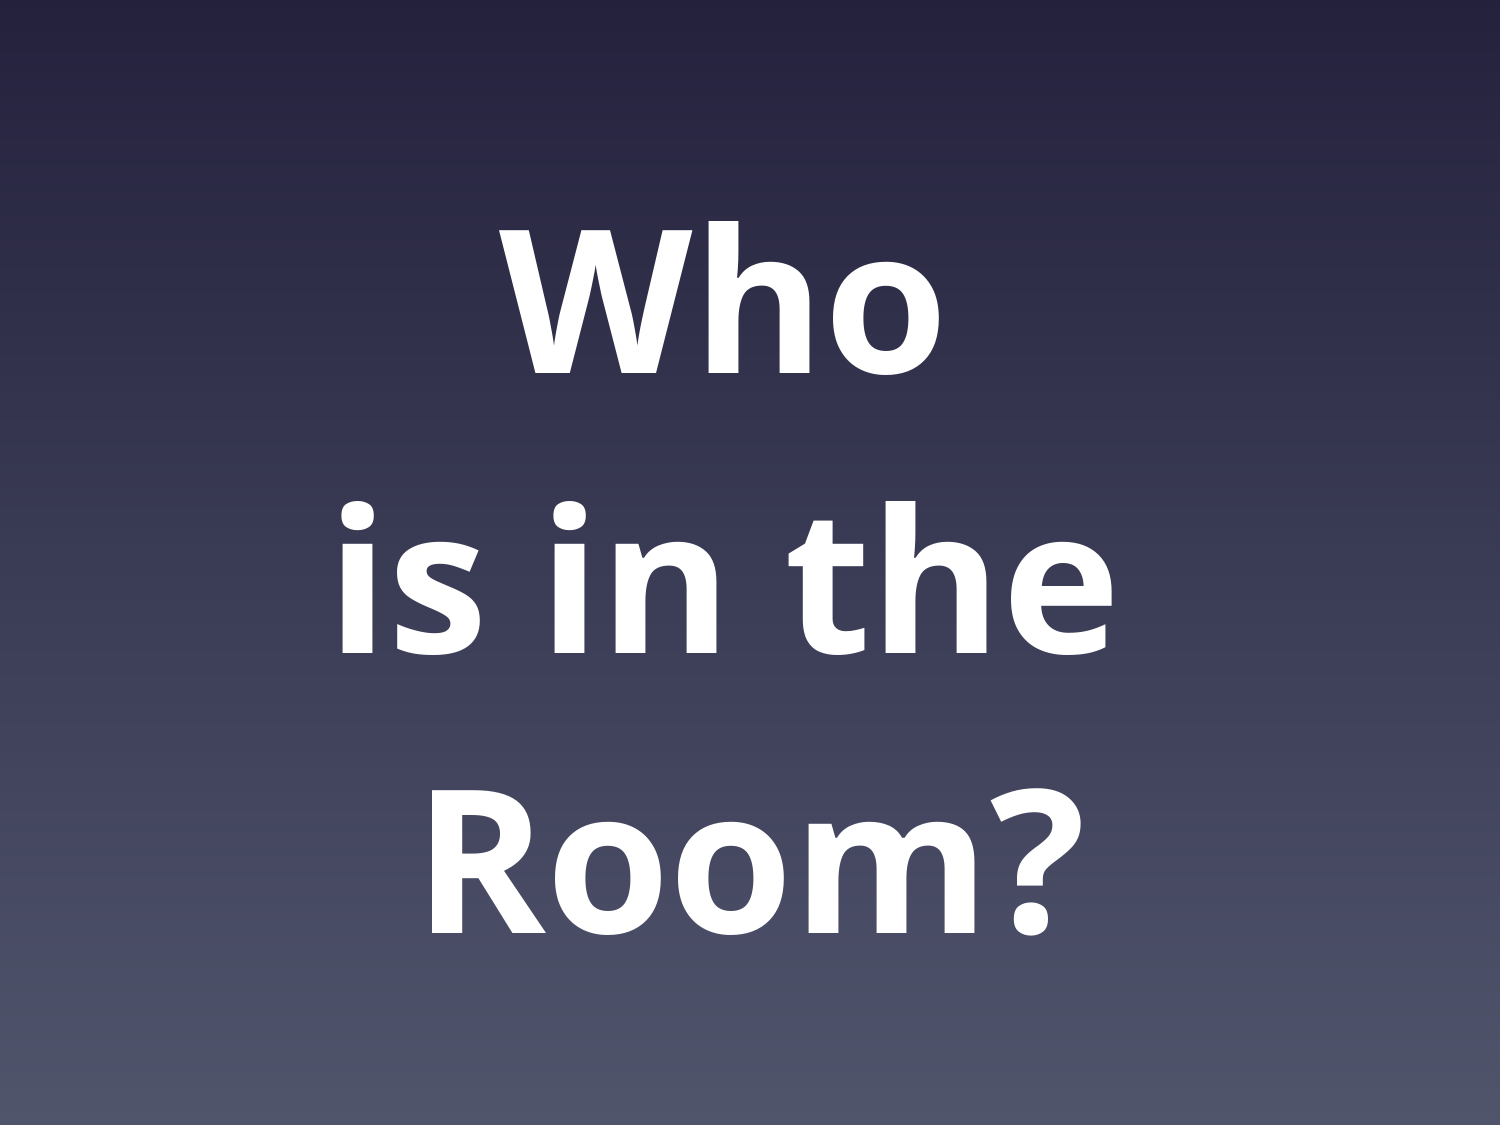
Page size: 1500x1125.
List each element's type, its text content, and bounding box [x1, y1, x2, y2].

list Who is in the Room? [75, 108, 1425, 1039]
